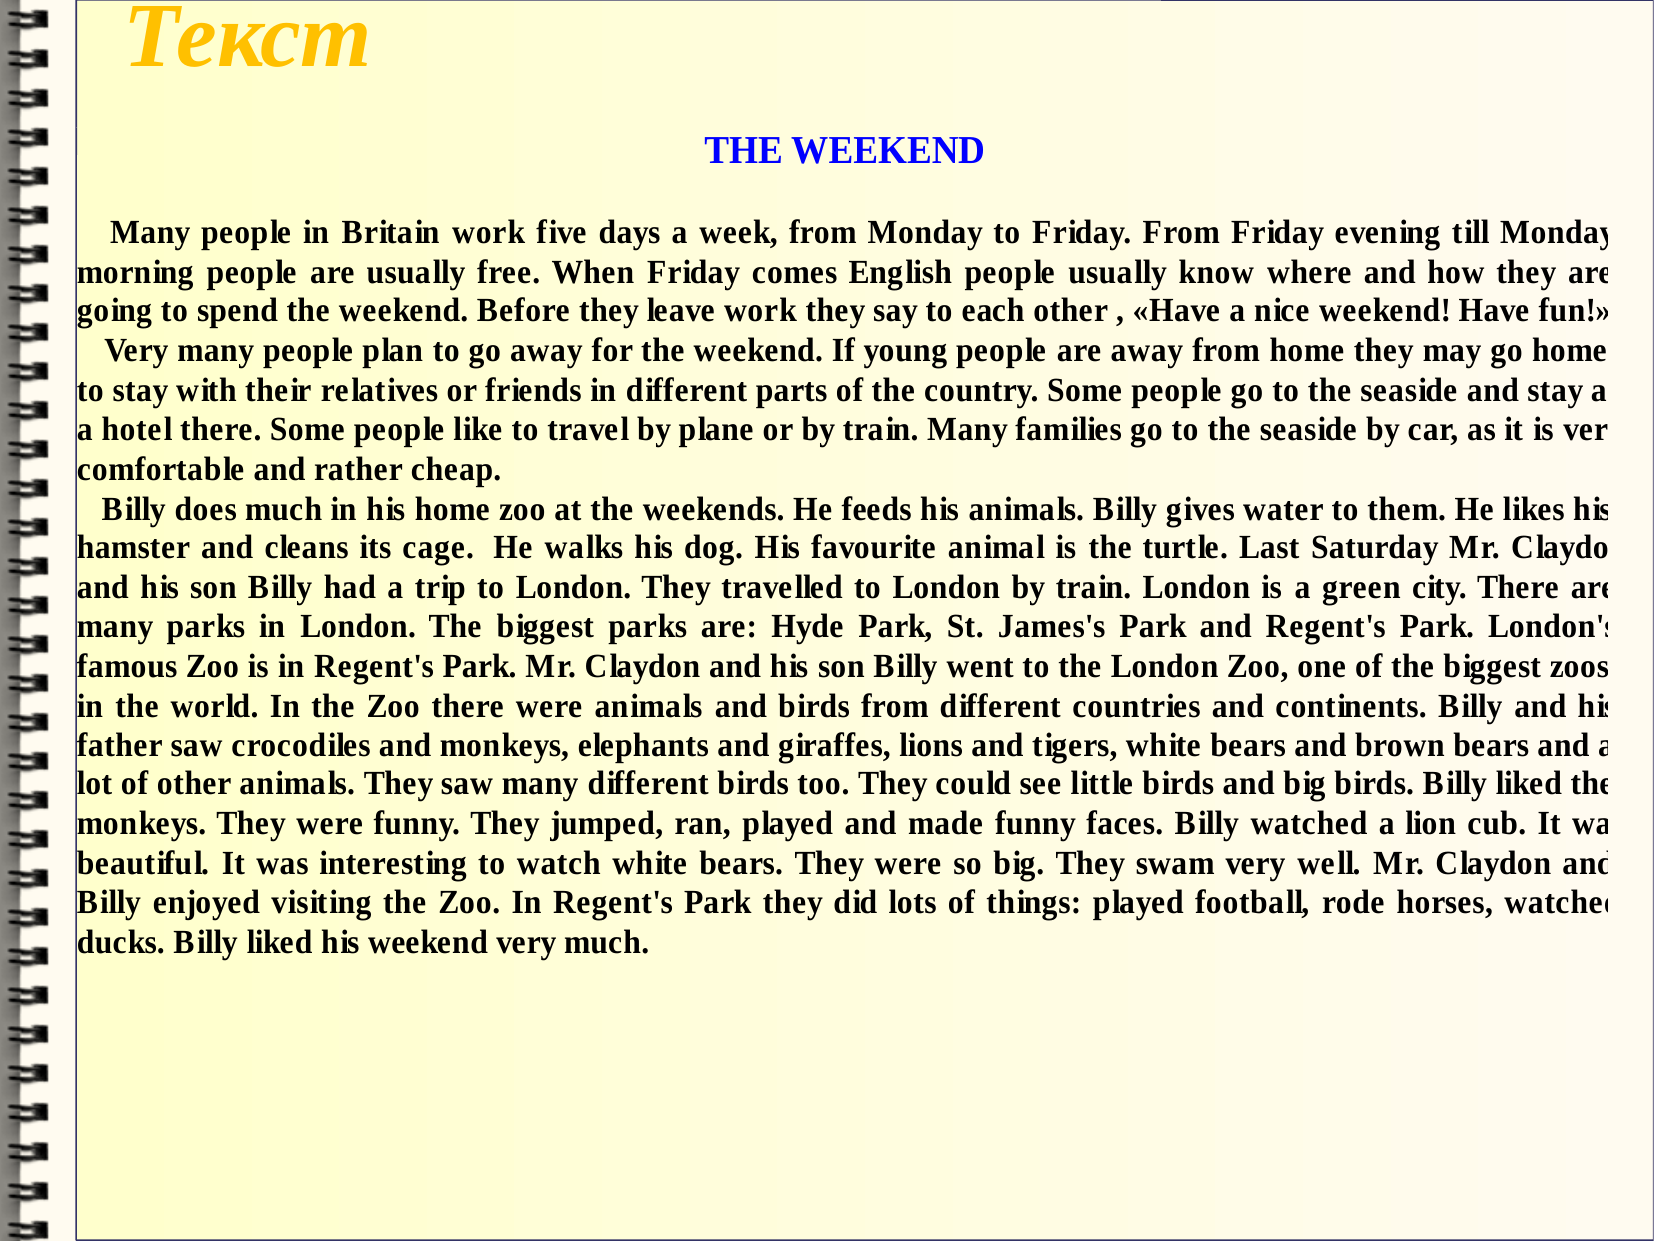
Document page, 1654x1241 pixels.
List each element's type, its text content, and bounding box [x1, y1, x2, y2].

text_box Текст [123, 45, 1536, 126]
picture [0, 0, 75, 1241]
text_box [76, 127, 1613, 1211]
